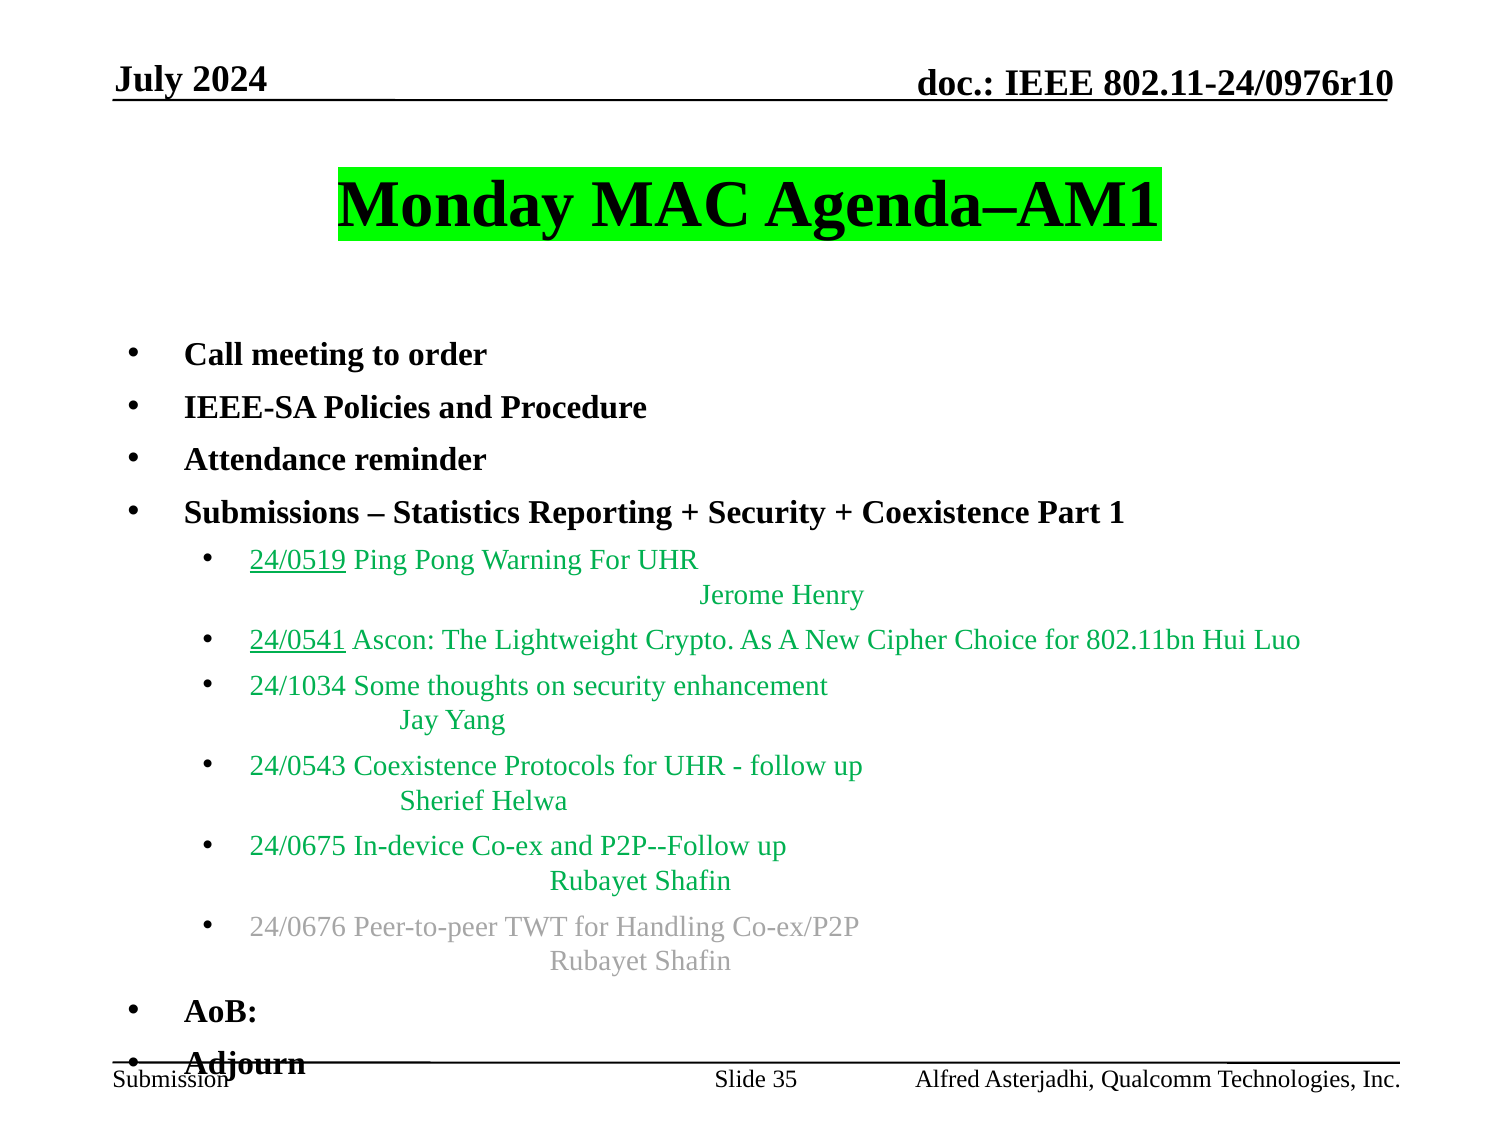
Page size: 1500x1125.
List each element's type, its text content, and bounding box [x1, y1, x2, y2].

slide_number Slide 35 [712, 1061, 800, 1123]
title Monday MAC Agenda–AM1 [112, 112, 1388, 288]
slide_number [114, 54, 423, 100]
list Call meeting to order IEEE-SA Policies and Procedure Attendance reminder Submissions – Statistics Reporting + Security + Coexistence Part 1 24/0519 Ping Pong Warning For UHR Jerome Henry 24/0541 Ascon: The Lightweight Crypto. As A New Cipher Choice for 802.11bn Hui Luo 24/1034 Some thoughts on security enhancement Jay Yang 24/0543 Coexistence Protocols for UHR - follow up Sherief Helwa 24/0675 In-device Co-ex and P2P--Follow up Rubayet Shafin 24/0676 Peer-to-peer TWT for Handling Co-ex/P2P Rubayet Shafin AoB: Adjourn [112, 324, 1388, 1063]
footer Alfred Asterjadhi, Qualcomm Technologies, Inc. [878, 1061, 1402, 1093]
